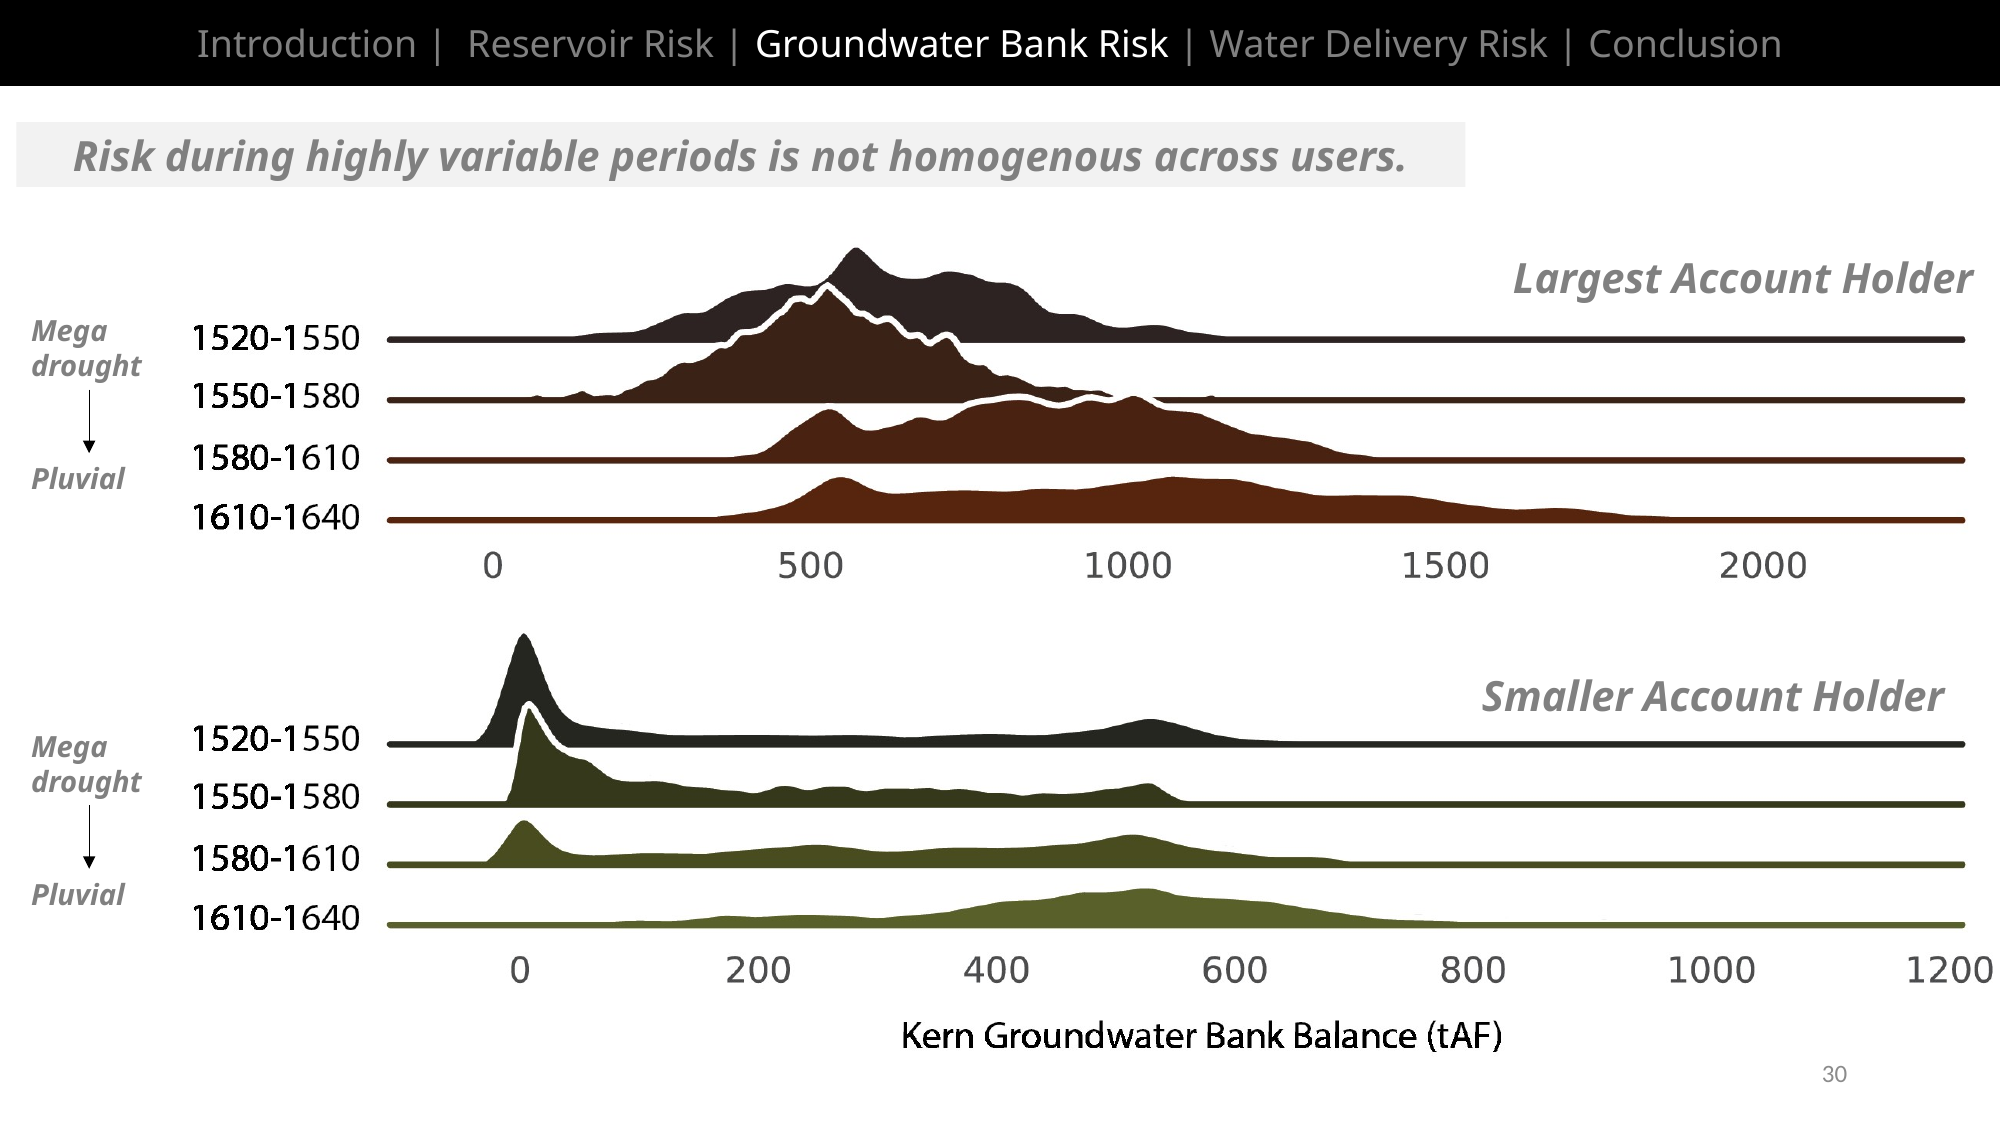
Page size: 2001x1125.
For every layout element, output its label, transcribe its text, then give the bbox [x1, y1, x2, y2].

text_box Mega drought [16, 720, 162, 806]
text_box Mega drought [16, 304, 162, 390]
text_box Introduction | Reservoir Risk | Groundwater Bank Risk | Water Delivery Risk | Conclusion [0, 0, 2000, 87]
text_box Risk during highly variable periods is not homogenous across users. [16, 122, 1466, 187]
slide_number 30 [1412, 1058, 1863, 1103]
text_box Pluvial [16, 453, 162, 503]
text_box Pluvial [16, 868, 162, 919]
picture [190, 163, 2000, 1058]
